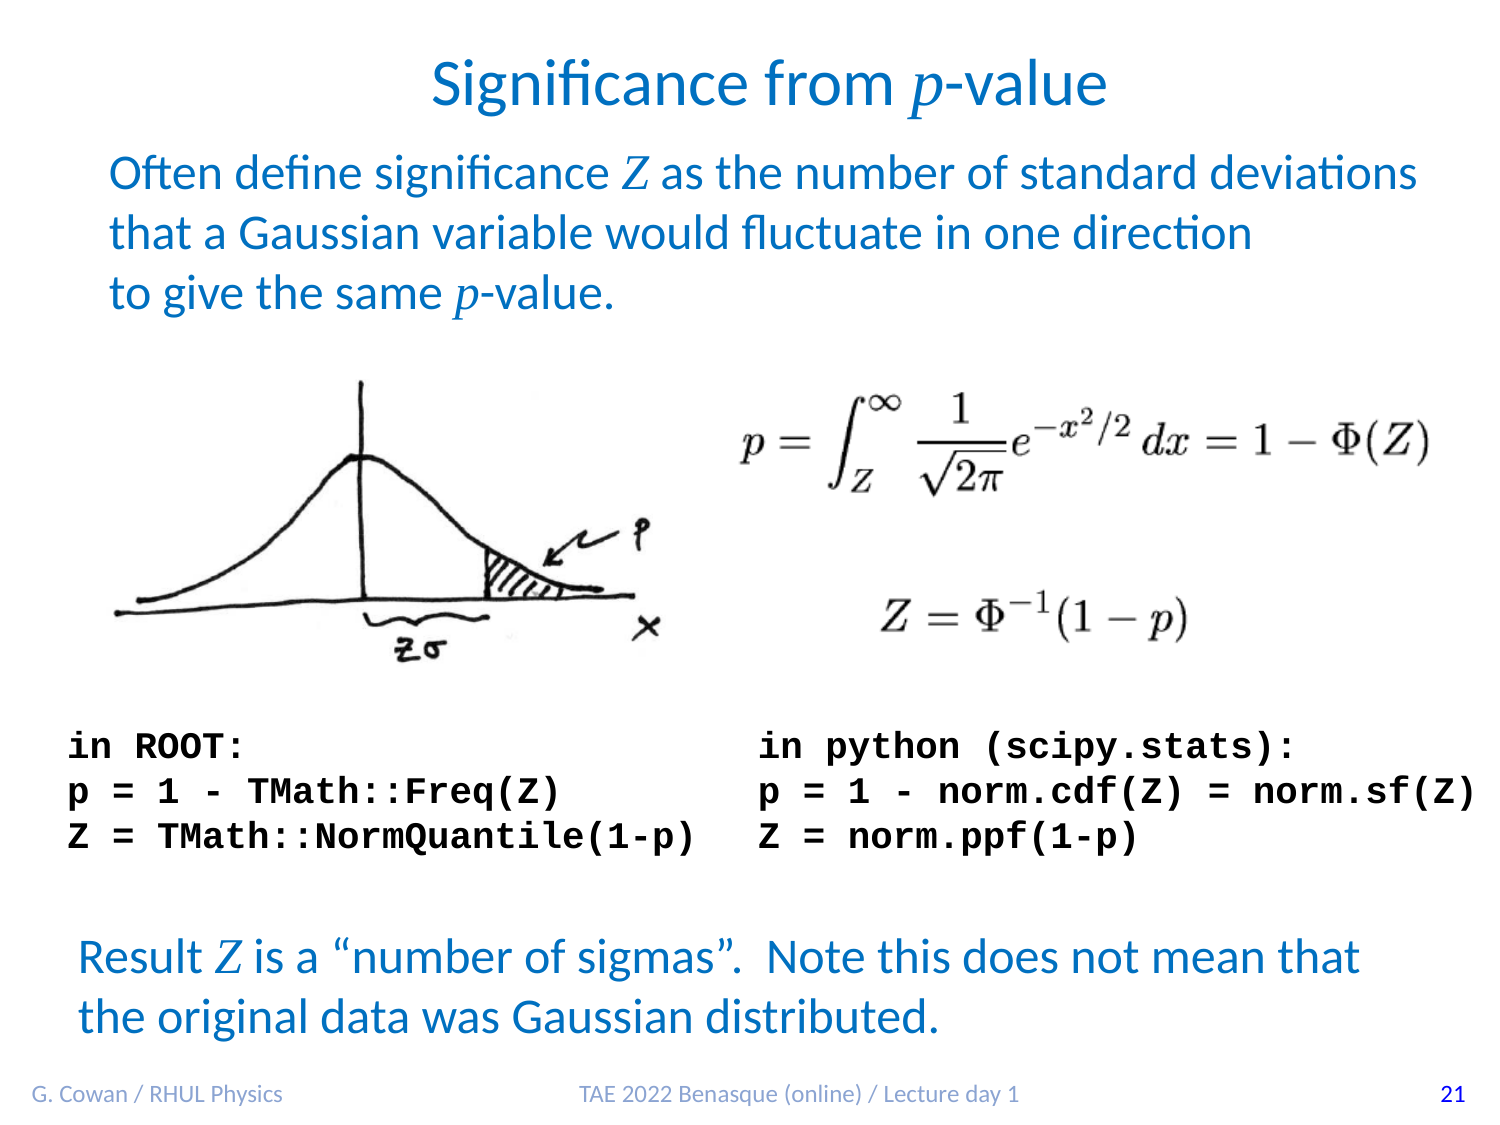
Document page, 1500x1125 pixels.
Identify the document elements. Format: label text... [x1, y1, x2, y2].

text_box in ROOT: p = 1 - TMath::Freq(Z) Z = TMath::NormQuantile(1-p) [52, 713, 713, 863]
text_box in python (scipy.stats): p = 1 - norm.cdf(Z) = norm.sf(Z) Z = norm.ppf(1-p) [743, 713, 1493, 864]
text_box Result Z is a “number of sigmas”. Note this does not mean that the original data was Gaussian distributed. [63, 916, 1388, 1052]
slide_number 21 [1262, 1062, 1481, 1123]
picture [713, 347, 1437, 515]
picture [89, 371, 674, 670]
text_box Often define significance Z as the number of standard deviations that a Gaussian variable would fluctuate in one direction to give the same p-value. [93, 132, 1433, 328]
slide_number G. Cowan / RHUL Physics [16, 1062, 338, 1123]
picture [861, 564, 1200, 659]
footer TAE 2022 Benasque (online) / Lecture day 1 [338, 1062, 1262, 1123]
